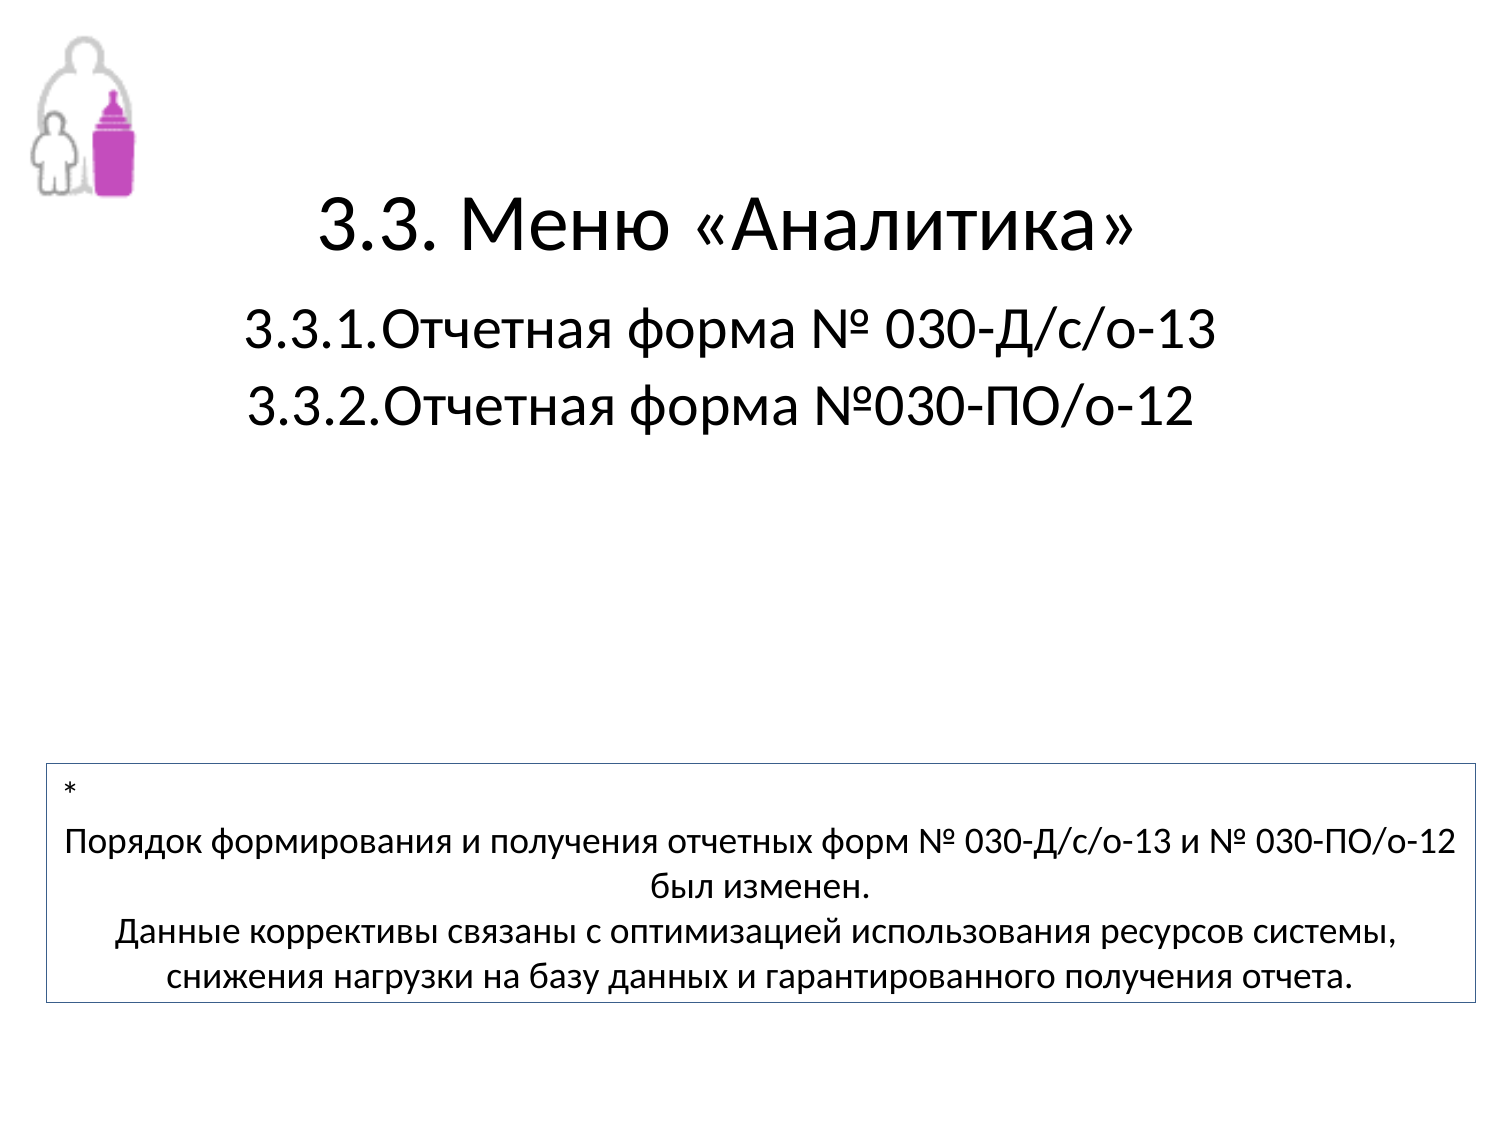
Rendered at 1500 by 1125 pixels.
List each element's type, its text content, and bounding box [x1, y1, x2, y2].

picture [0, 30, 160, 201]
title 3.3. Меню «Аналитика» 3.3.1.Отчетная форма № 030-Д/с/о-13 3.3.2.Отчетная форма №030-ПО/о-12 [53, 160, 1404, 622]
text_box * Порядок формирования и получения отчетных форм № 030-Д/с/о-13 и № 030-ПО/о-12 был изменен. Данные коррективы связаны с оптимизацией использования ресурсов системы, снижения нагрузки на базу данных и гарантированного получения отчета. [46, 763, 1476, 1003]
